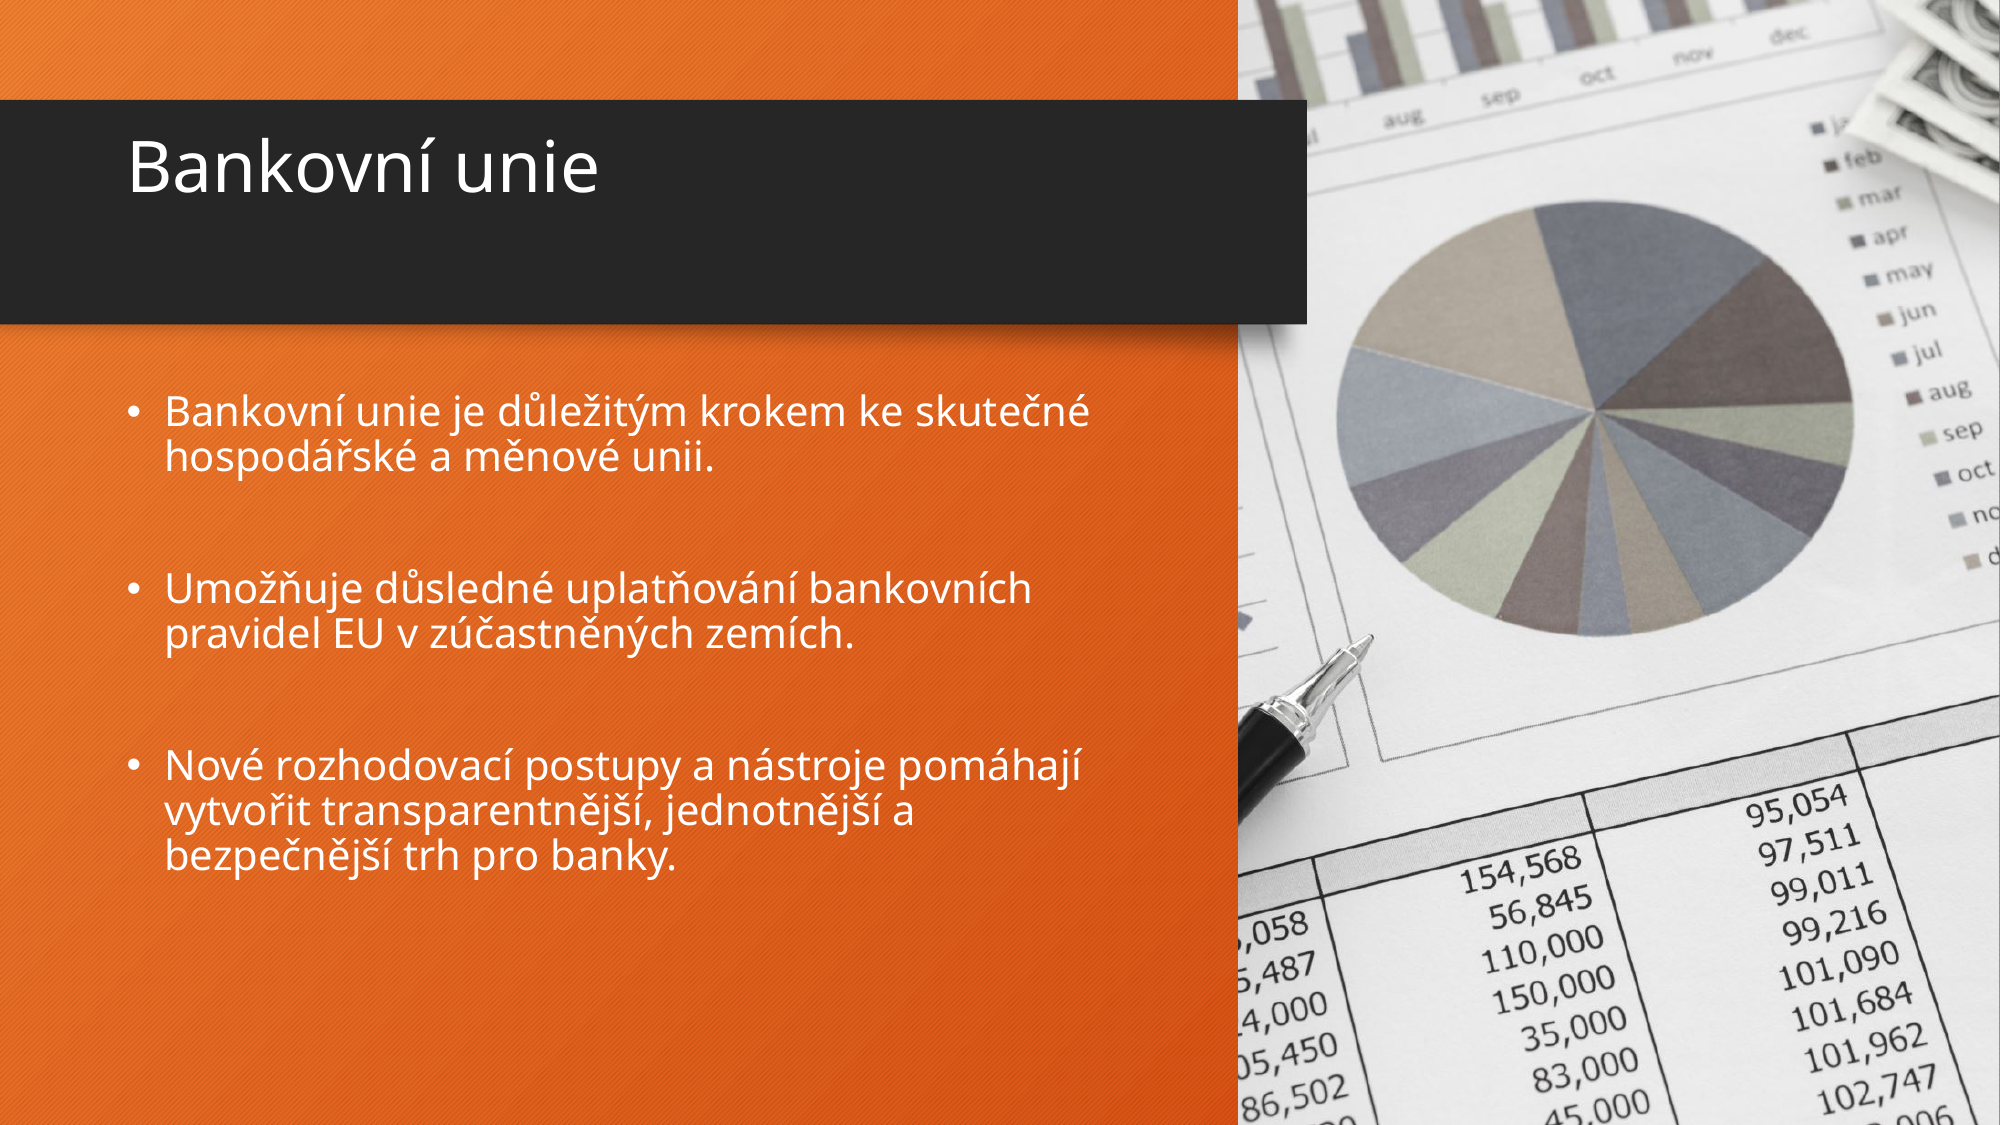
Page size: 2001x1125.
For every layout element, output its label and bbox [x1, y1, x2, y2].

picture [0, 0, 2000, 1125]
text_box [0, 377, 1237, 1125]
text_box [0, 0, 1237, 322]
